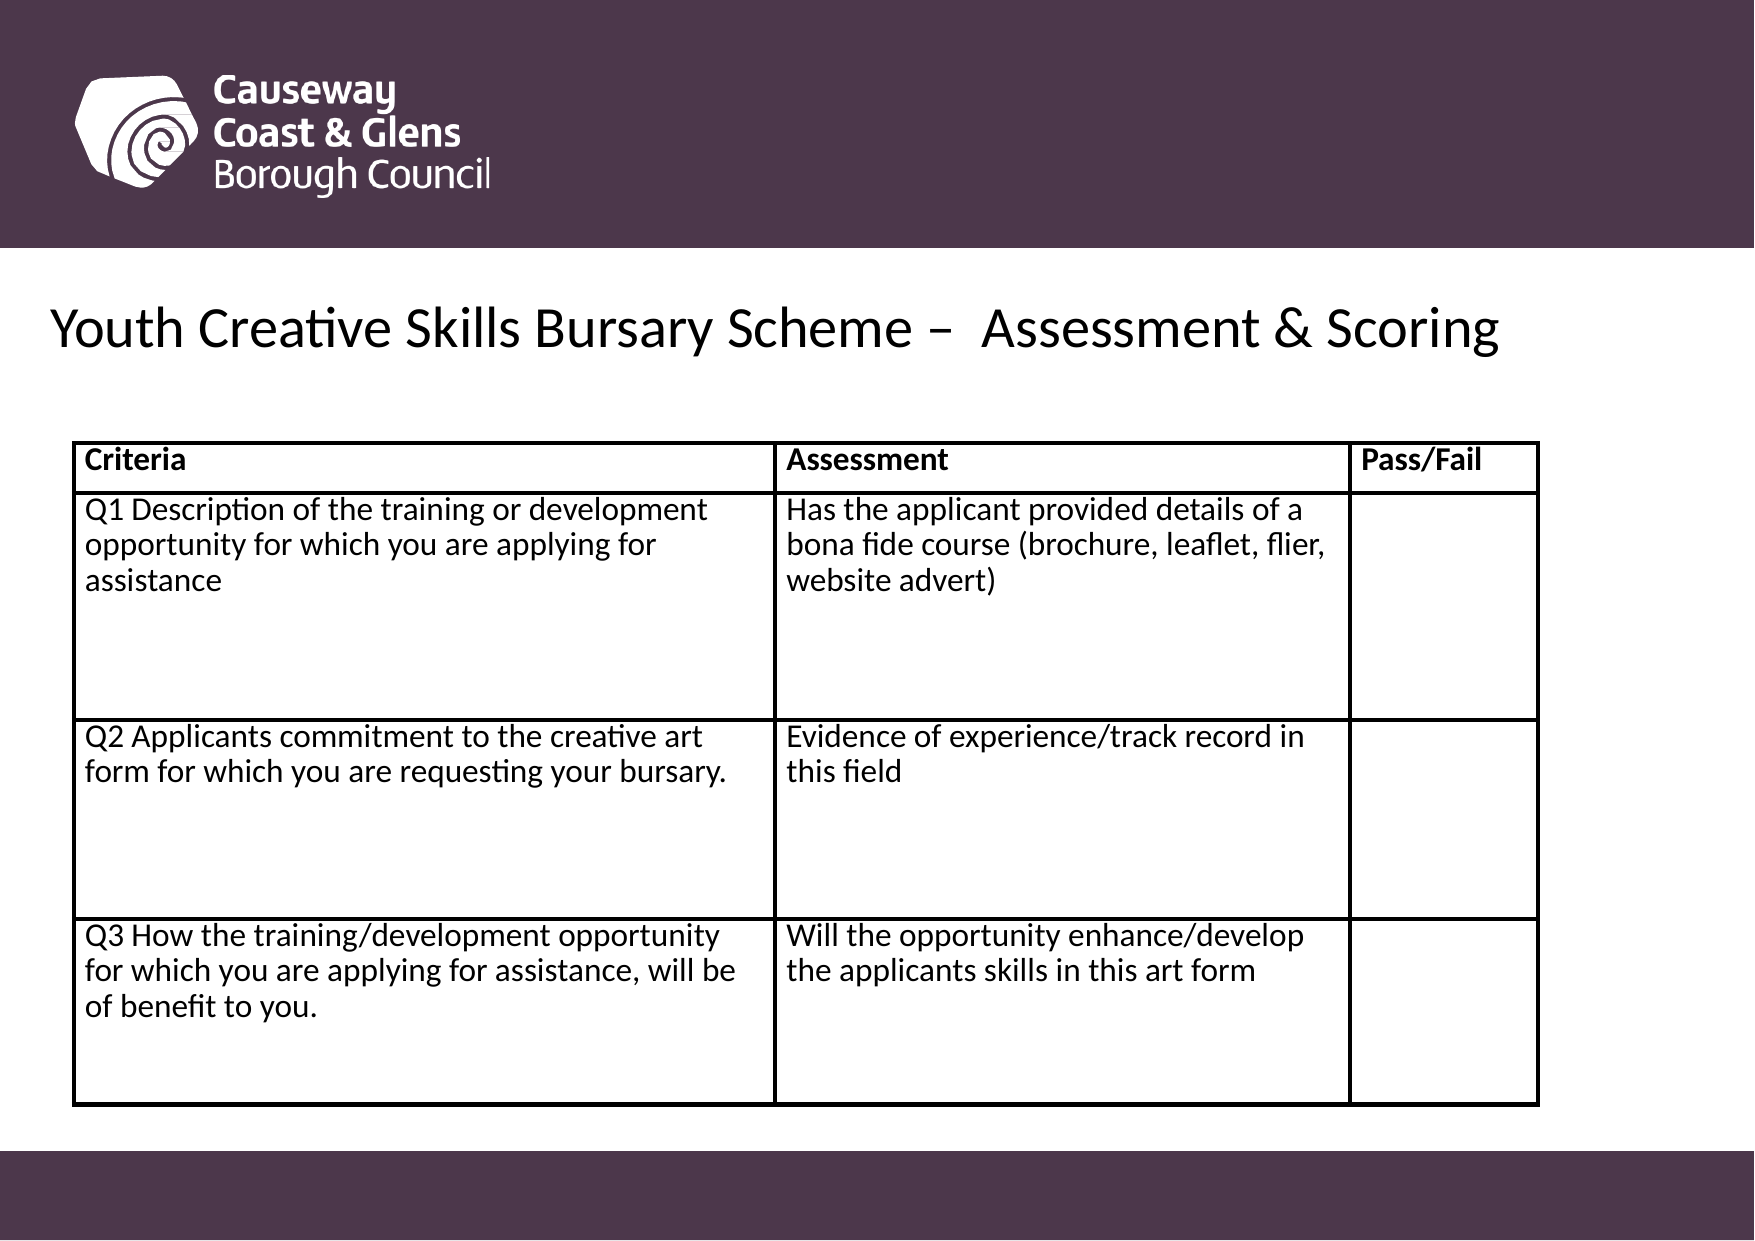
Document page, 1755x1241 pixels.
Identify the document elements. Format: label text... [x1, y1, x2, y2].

list Youth Creative Skills Bursary Scheme – Assessment & Scoring [50, 289, 1669, 406]
picture [214, 75, 460, 147]
table_cell Q1 Description of the training or development opportunity for which you are applying for assistance [76, 495, 773, 718]
table_cell Has the applicant provided details of a bona fide course (brochure, leaflet, flier, website advert) [777, 495, 1348, 718]
table_cell Q2 Applicants commitment to the creative art form for which you are requesting your bursary. [76, 722, 773, 917]
table_cell [1352, 495, 1536, 718]
table_header Criteria [76, 445, 773, 491]
table_cell Will the opportunity enhance/develop the applicants skills in this art form [777, 921, 1348, 1102]
table_header Pass/Fail [1352, 445, 1536, 491]
table_cell Evidence of experience/track record in this field [777, 722, 1348, 917]
picture [215, 157, 490, 198]
table_cell Q3 How the training/development opportunity for which you are applying for assistance, will be of benefit to you. [76, 921, 773, 1102]
table_cell [1352, 921, 1536, 1102]
table_header Assessment [777, 445, 1348, 491]
table_cell [1352, 722, 1536, 917]
